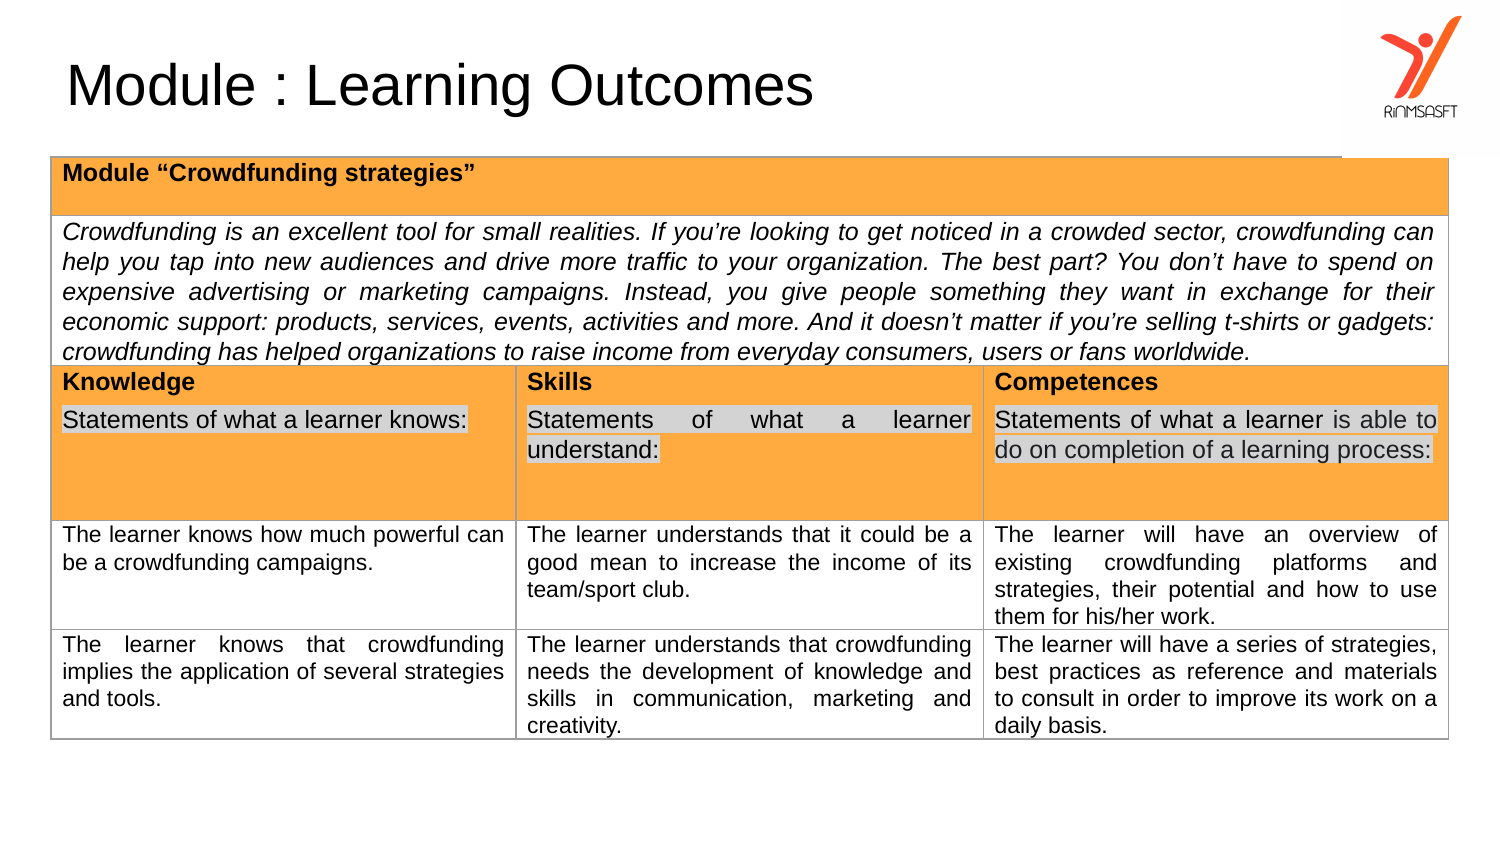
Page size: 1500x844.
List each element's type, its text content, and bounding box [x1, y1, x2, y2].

table_cell Skills Statements of what a learner understand: [517, 366, 983, 520]
table_header Module “Crowdfunding strategies” [52, 158, 1448, 215]
picture [1342, 0, 1500, 158]
table_cell Competences Statements of what a learner is able to do on completion of a learning process: [984, 366, 1448, 520]
table_cell The learner knows that crowdfunding implies the application of several strategies and tools. [52, 630, 515, 738]
table_cell The learner understands that it could be a good mean to increase the income of its team/sport club. [517, 521, 983, 629]
table_cell The learner will have a series of strategies, best practices as reference and materials to consult in order to improve its work on a daily basis. [984, 630, 1448, 738]
table_cell The learner will have an overview of existing crowdfunding platforms and strategies, their potential and how to use them for his/her work. [984, 521, 1448, 629]
table_cell The learner understands that crowdfunding needs the development of knowledge and skills in communication, marketing and creativity. [517, 630, 983, 738]
table_cell The learner knows how much powerful can be a crowdfunding campaigns. [52, 521, 515, 629]
table_cell Crowdfunding is an excellent tool for small realities. If you’re looking to get noticed in a crowded sector, crowdfunding can help you tap into new audiences and drive more traffic to your organization. The best part? You don’t have to spend on expensive advertising or marketing campaigns. Instead, you give people something they want in exchange for their economic support: products, services, events, activities and more. And it doesn’t matter if you’re selling t-shirts or gadgets: crowdfunding has helped organizations to raise income from everyday consumers, users or fans worldwide. [52, 216, 1448, 365]
title Module : Learning Outcomes [51, 31, 1337, 126]
table_cell Knowledge Statements of what a learner knows: [52, 366, 515, 520]
